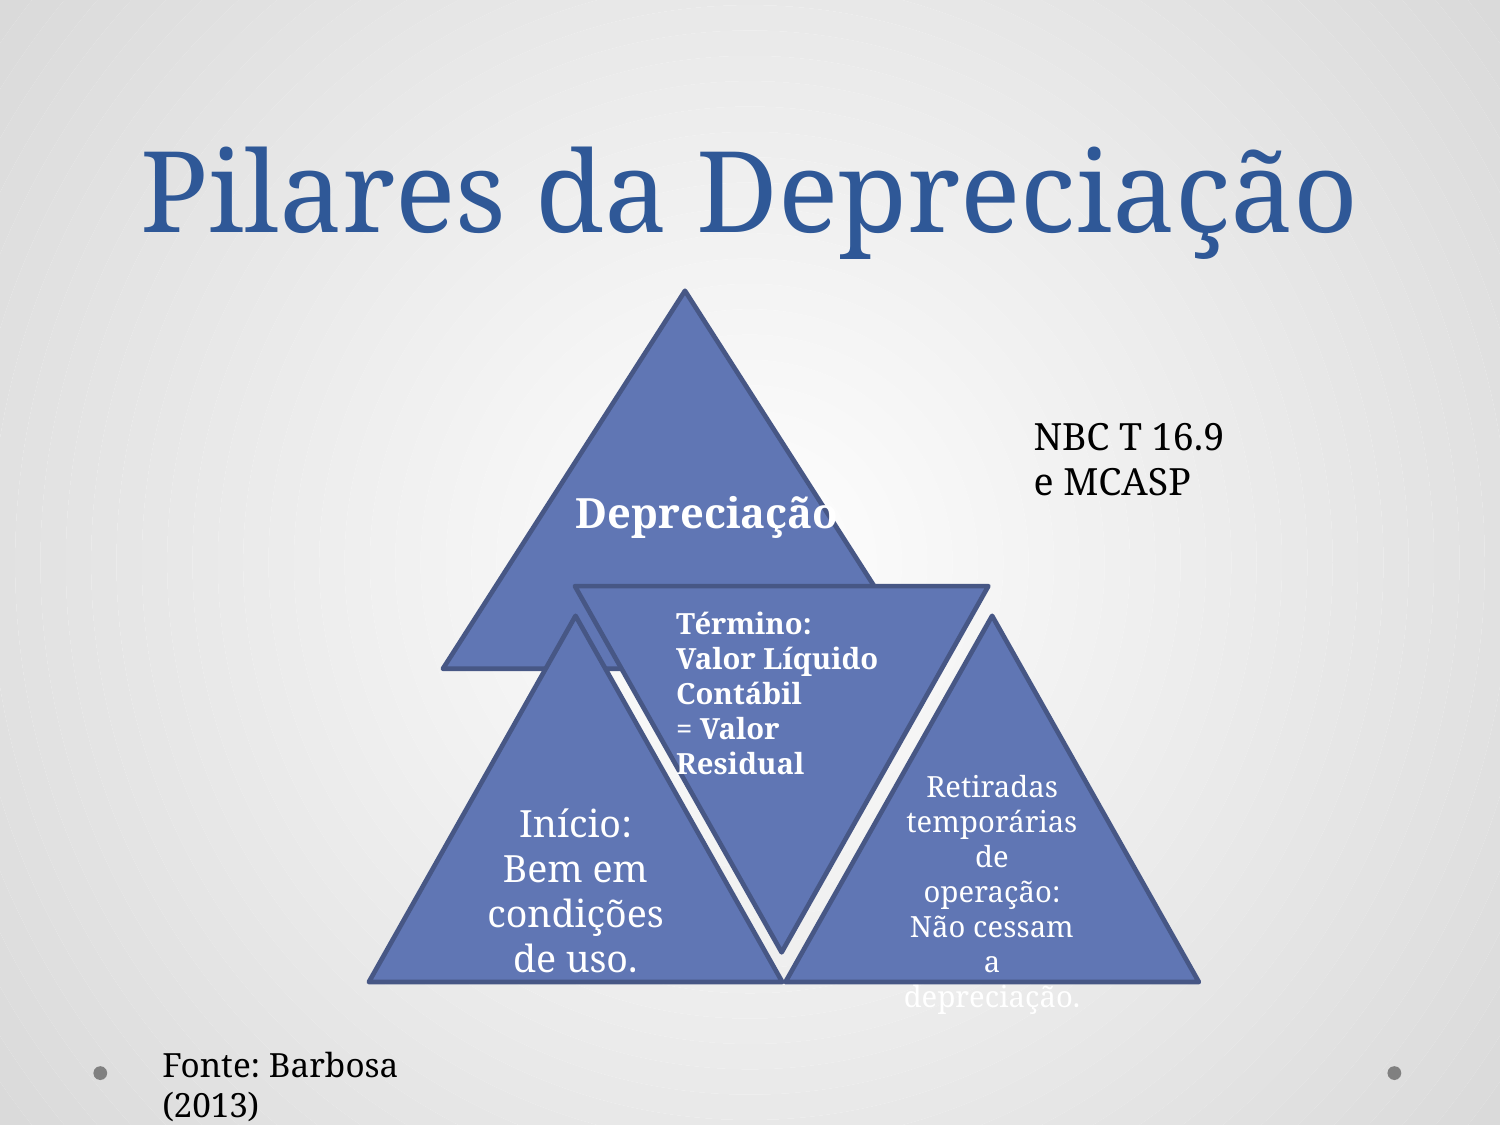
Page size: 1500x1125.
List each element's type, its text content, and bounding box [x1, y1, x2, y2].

title Pilares da Depreciação [75, 0, 1425, 263]
text_box [686, 788, 878, 955]
text_box Início: Bem em condições de uso. [366, 613, 784, 985]
text_box Fonte: Barbosa (2013) [147, 1037, 502, 1125]
text_box [440, 480, 875, 672]
text_box Término: Valor Líquido Contábil = Valor Residual [661, 597, 928, 788]
text_box Retiradas temporárias de operação: Não cessam a depreciação. [783, 613, 1201, 985]
text_box [572, 583, 991, 744]
text_box NBC T 16.9 e MCASP [1018, 405, 1261, 511]
text_box [561, 288, 809, 479]
text_box Depreciação [561, 479, 1140, 545]
